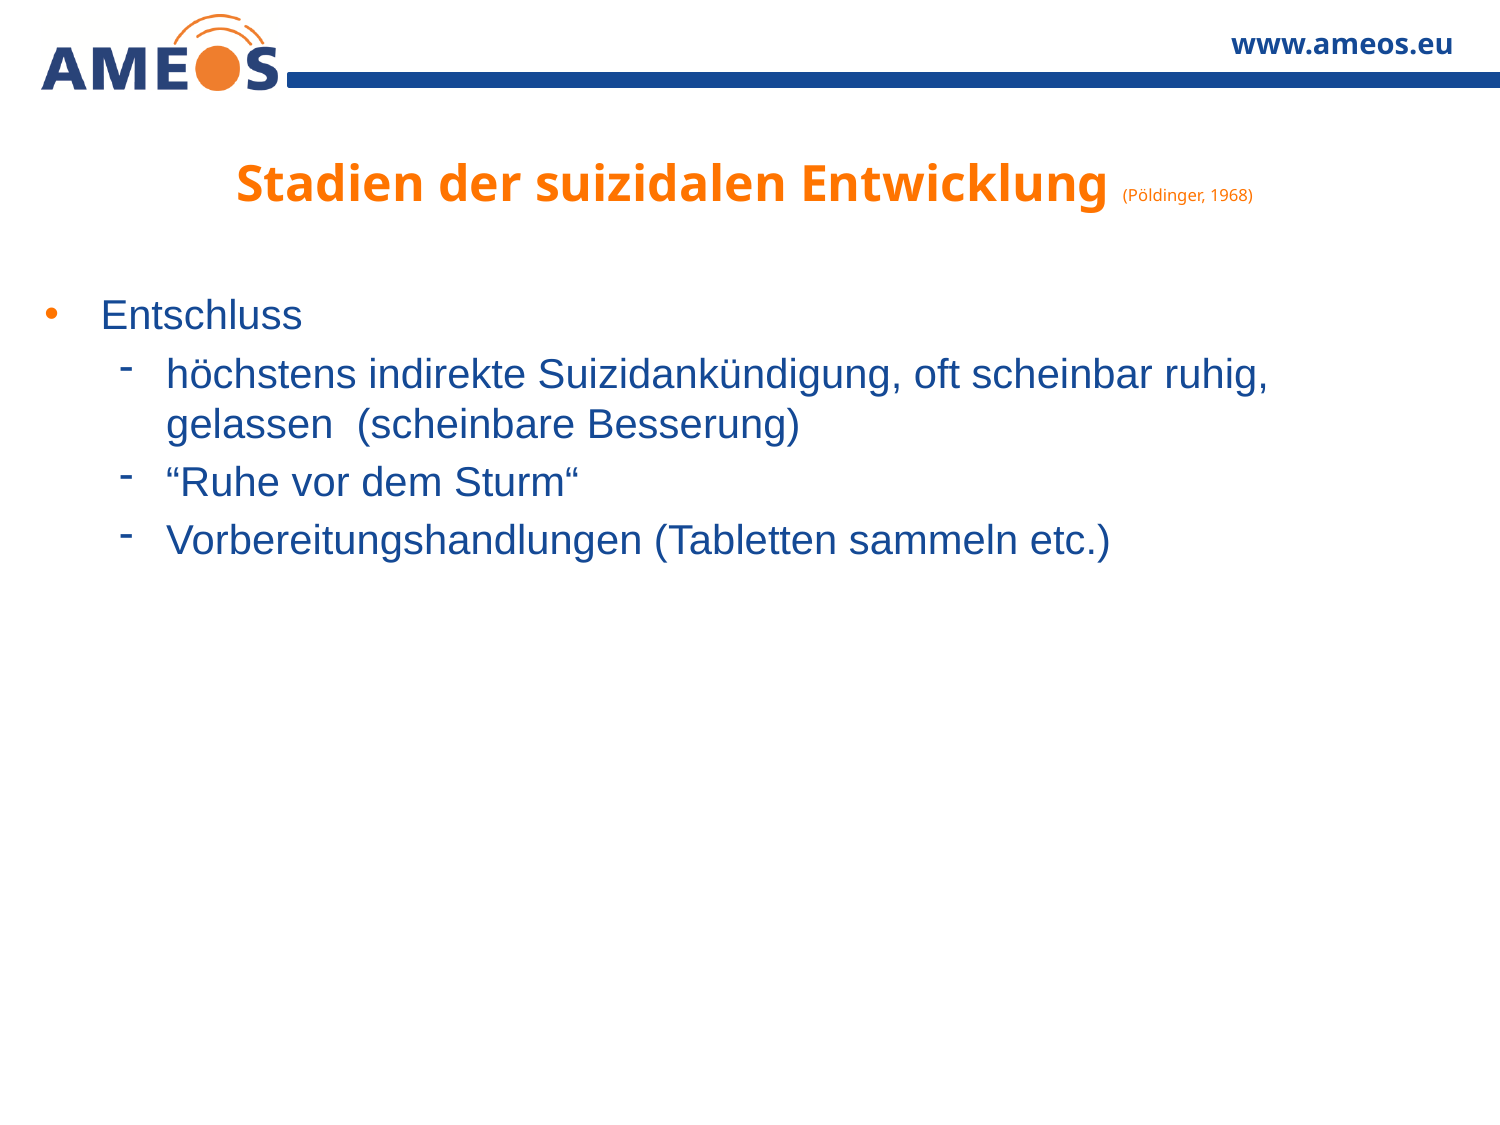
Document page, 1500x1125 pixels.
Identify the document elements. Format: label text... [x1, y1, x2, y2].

title Stadien der suizidalen Entwicklung (Pöldinger, 1968) [29, 133, 1460, 229]
picture [41, 14, 278, 91]
list Entschluss höchstens indirekte Suizidankündigung, oft scheinbar ruhig, gelassen (scheinbare Besserung) “Ruhe vor dem Sturm“ Vorbereitungshandlungen (Tabletten sammeln etc.) [29, 280, 1460, 1024]
